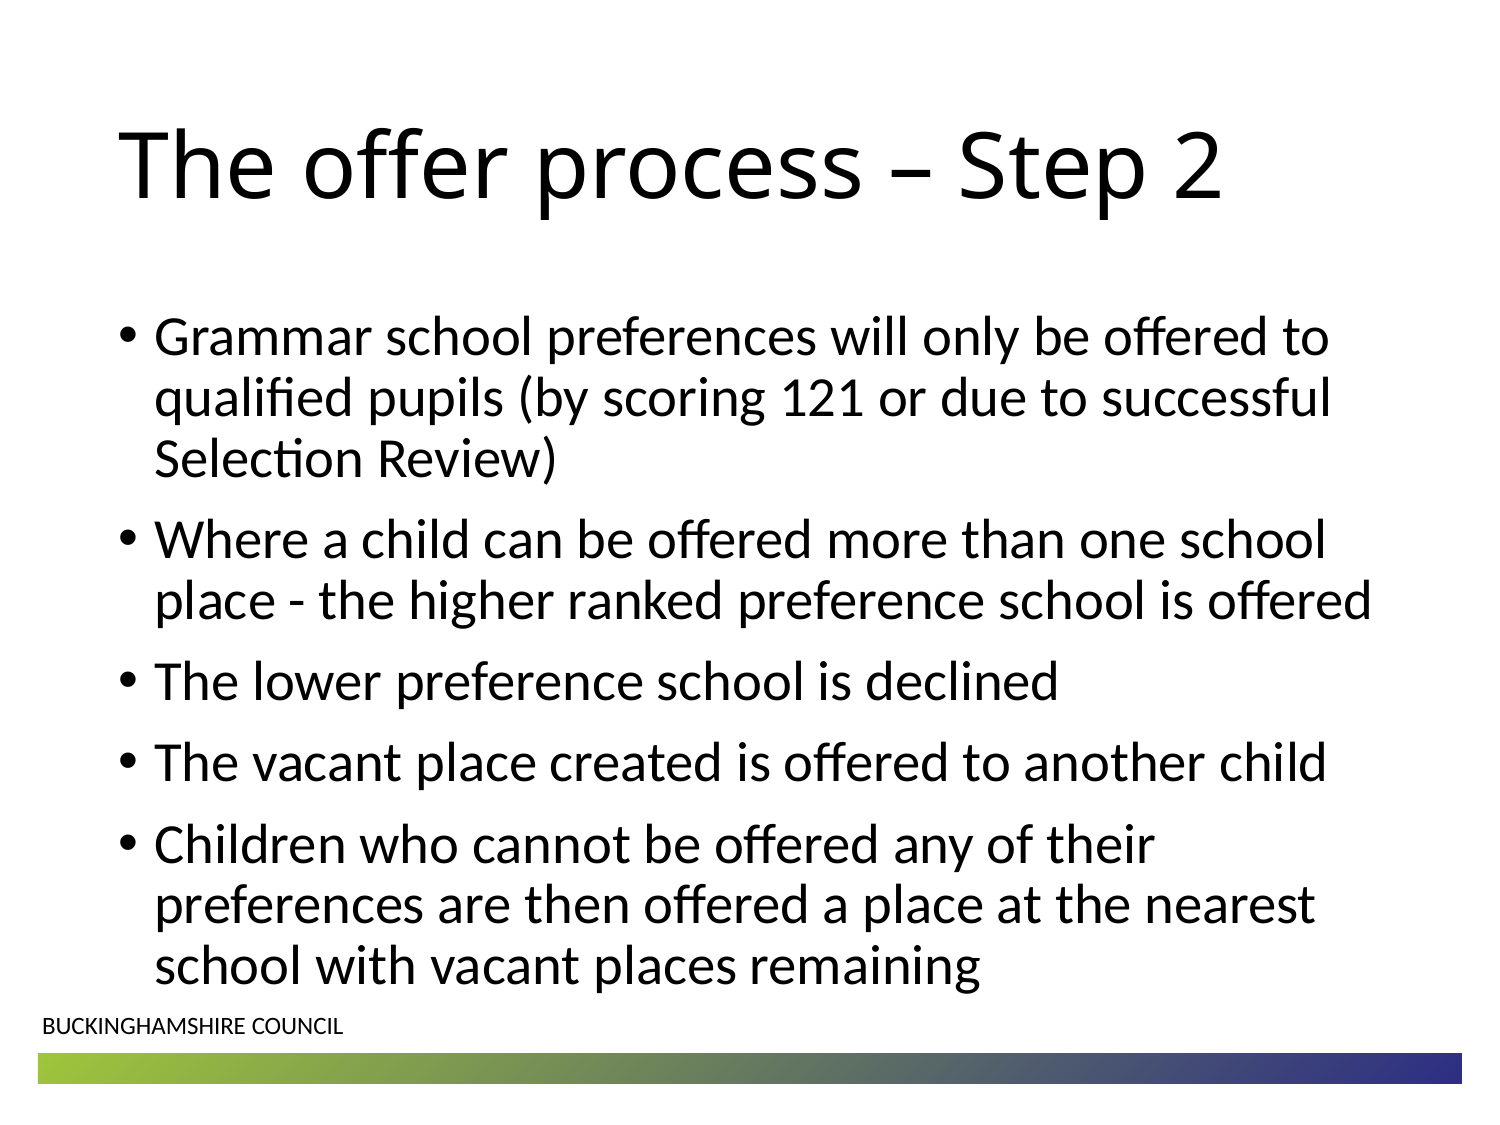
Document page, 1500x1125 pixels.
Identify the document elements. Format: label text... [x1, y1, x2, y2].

list Grammar school preferences will only be offered to qualified pupils (by scoring 121 or due to successful Selection Review) Where a child can be offered more than one school place - the higher ranked preference school is offered The lower preference school is declined The vacant place created is offered to another child Children who cannot be offered any of their preferences are then offered a place at the nearest school with vacant places remaining [103, 299, 1397, 1047]
title The offer process – Step 2 [103, 59, 1397, 278]
